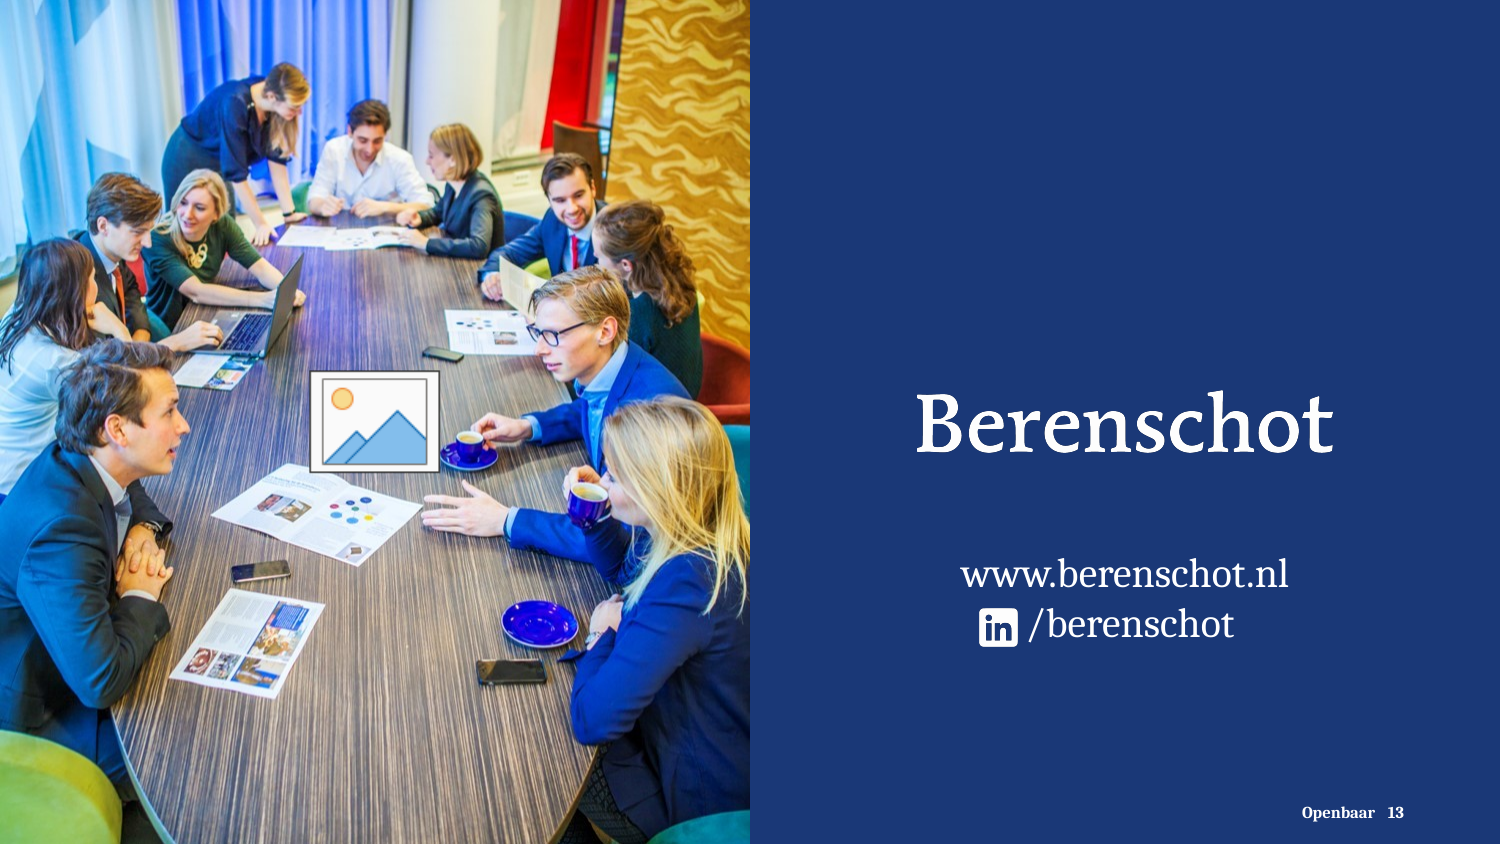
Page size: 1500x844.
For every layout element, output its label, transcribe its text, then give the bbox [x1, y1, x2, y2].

picture [979, 608, 1018, 647]
picture [917, 390, 1333, 453]
picture [0, 0, 751, 844]
slide_number 13 [1387, 799, 1434, 826]
